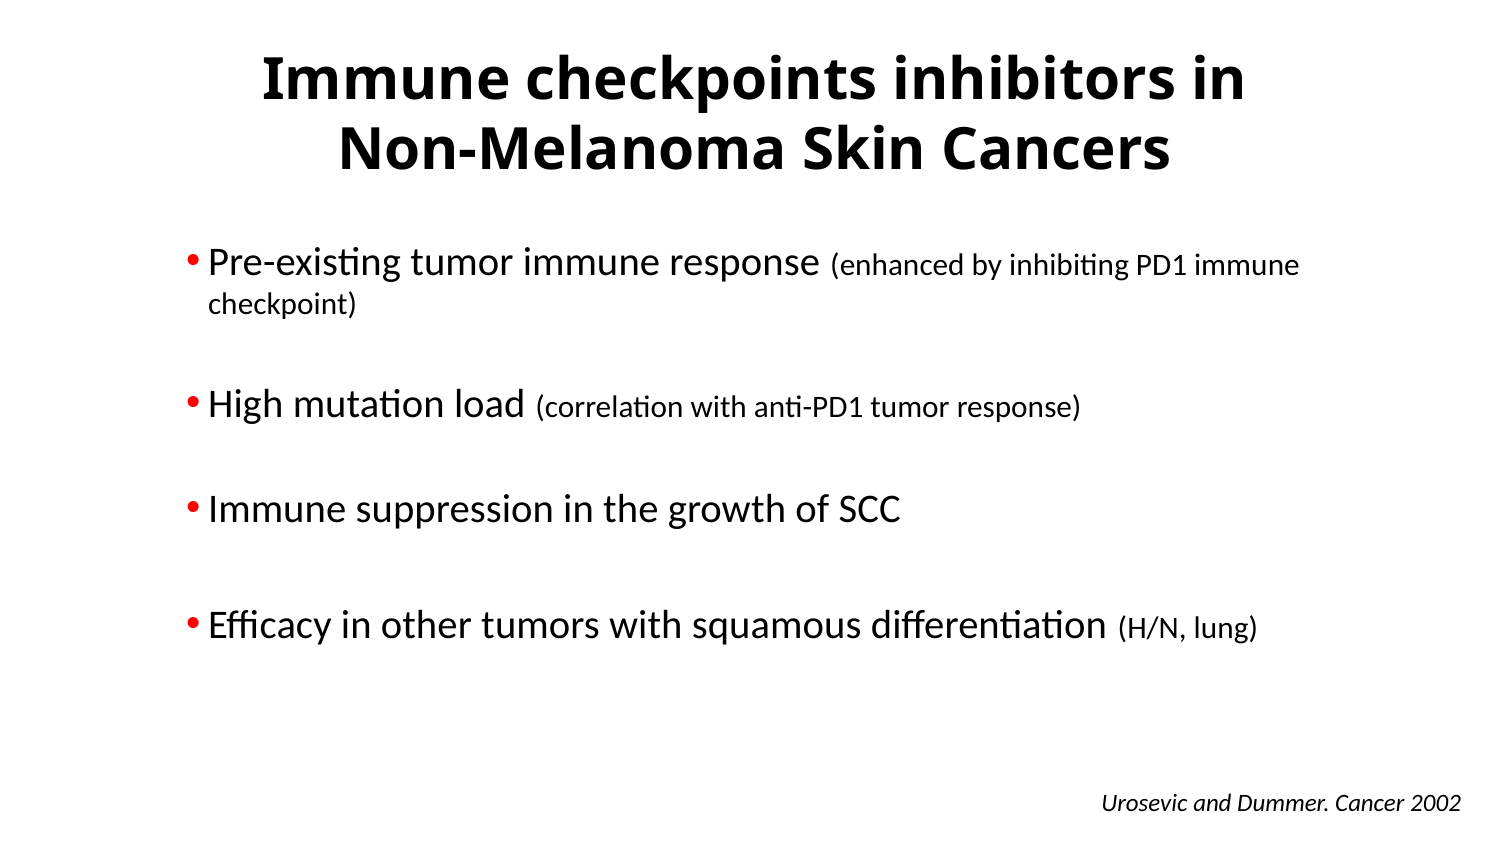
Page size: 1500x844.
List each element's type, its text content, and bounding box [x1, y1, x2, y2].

text_box Pre-existing tumor immune response (enhanced by inhibiting PD1 immune checkpoint) High mutation load (correlation with anti-PD1 tumor response) Immune suppression in the growth of SCC Efficacy in other tumors with squamous differentiation (H/N, lung) [171, 227, 1339, 655]
text_box Urosevic and Dummer. Cancer 2002 [1086, 779, 1477, 824]
text_box Immune checkpoints inhibitors in Non-Melanoma Skin Cancers [227, 34, 1282, 189]
